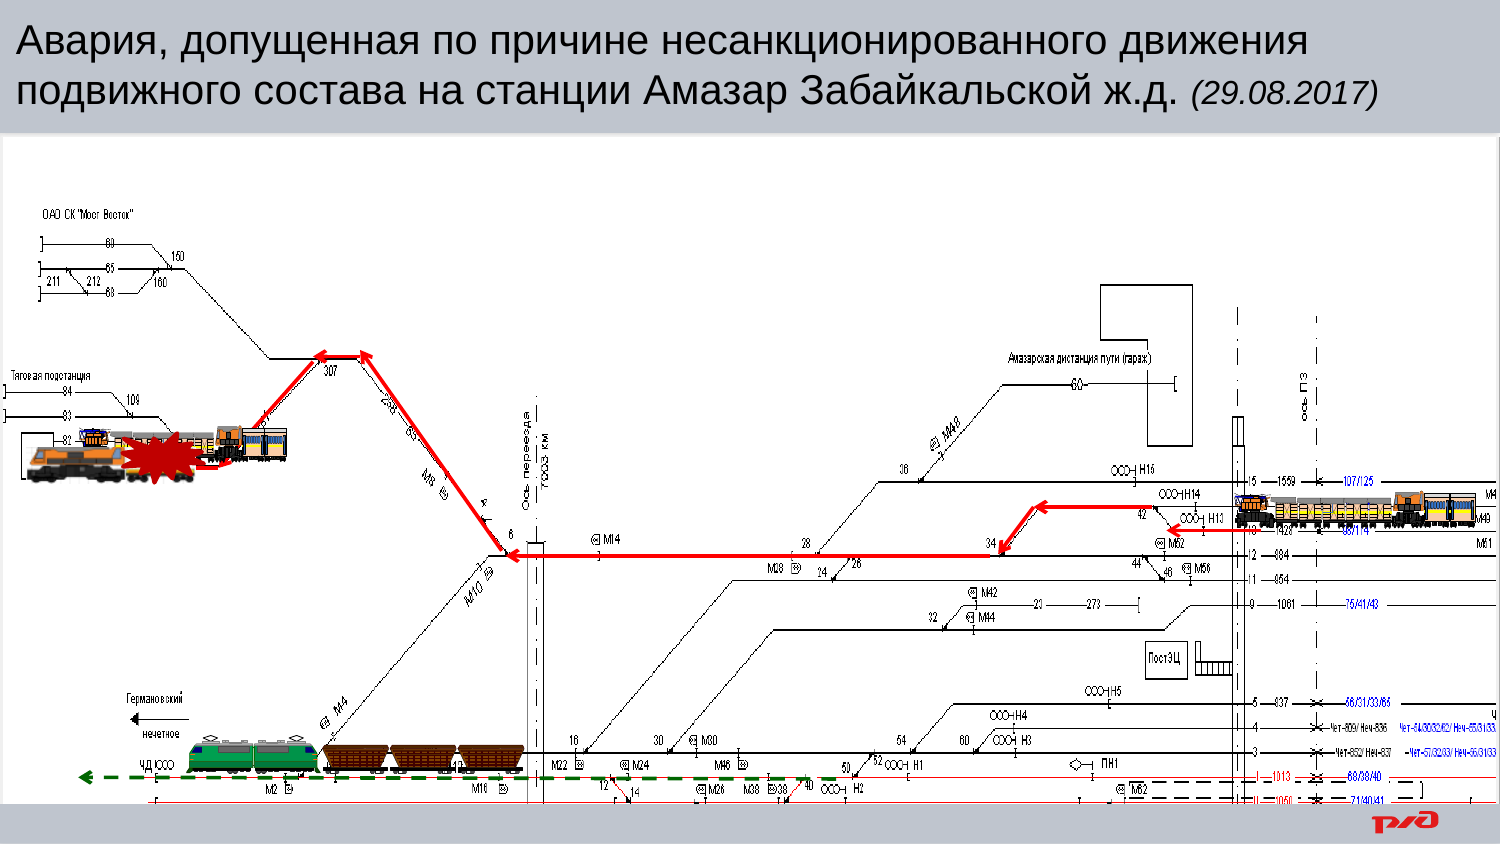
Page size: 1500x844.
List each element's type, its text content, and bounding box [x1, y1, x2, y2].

text_box Авария, допущенная по причине несанкционированного движения подвижного состава на станции Амазар Забайкальской ж.д. (29.08.2017) [1, 5, 1500, 121]
picture [0, 136, 1500, 804]
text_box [78, 425, 405, 467]
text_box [997, 506, 1034, 555]
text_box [1234, 490, 1500, 533]
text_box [359, 349, 503, 551]
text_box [218, 361, 314, 423]
